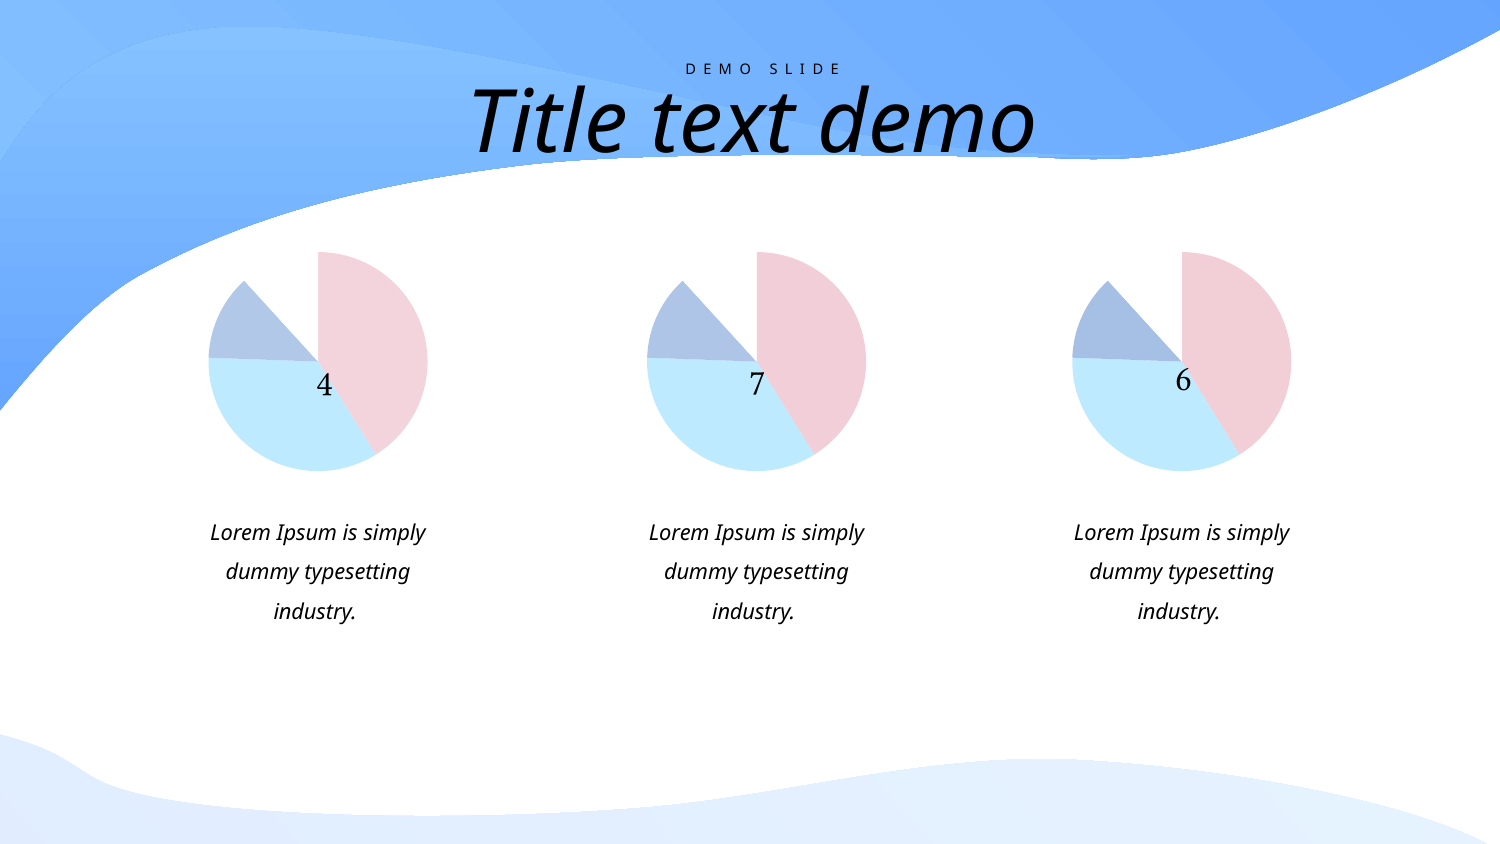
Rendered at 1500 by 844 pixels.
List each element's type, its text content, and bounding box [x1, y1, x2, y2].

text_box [1070, 250, 1293, 473]
text_box [0, 733, 1489, 844]
text_box [0, 26, 486, 412]
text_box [645, 250, 868, 473]
text_box [0, 0, 1500, 160]
text_box Lorem Ipsum is simply dummy typesetting industry. [1048, 502, 1316, 637]
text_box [207, 250, 430, 473]
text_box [245, 56, 1260, 196]
text_box Lorem Ipsum is simply dummy typesetting industry. [184, 502, 452, 637]
text_box Lorem Ipsum is simply dummy typesetting industry. [622, 502, 891, 637]
